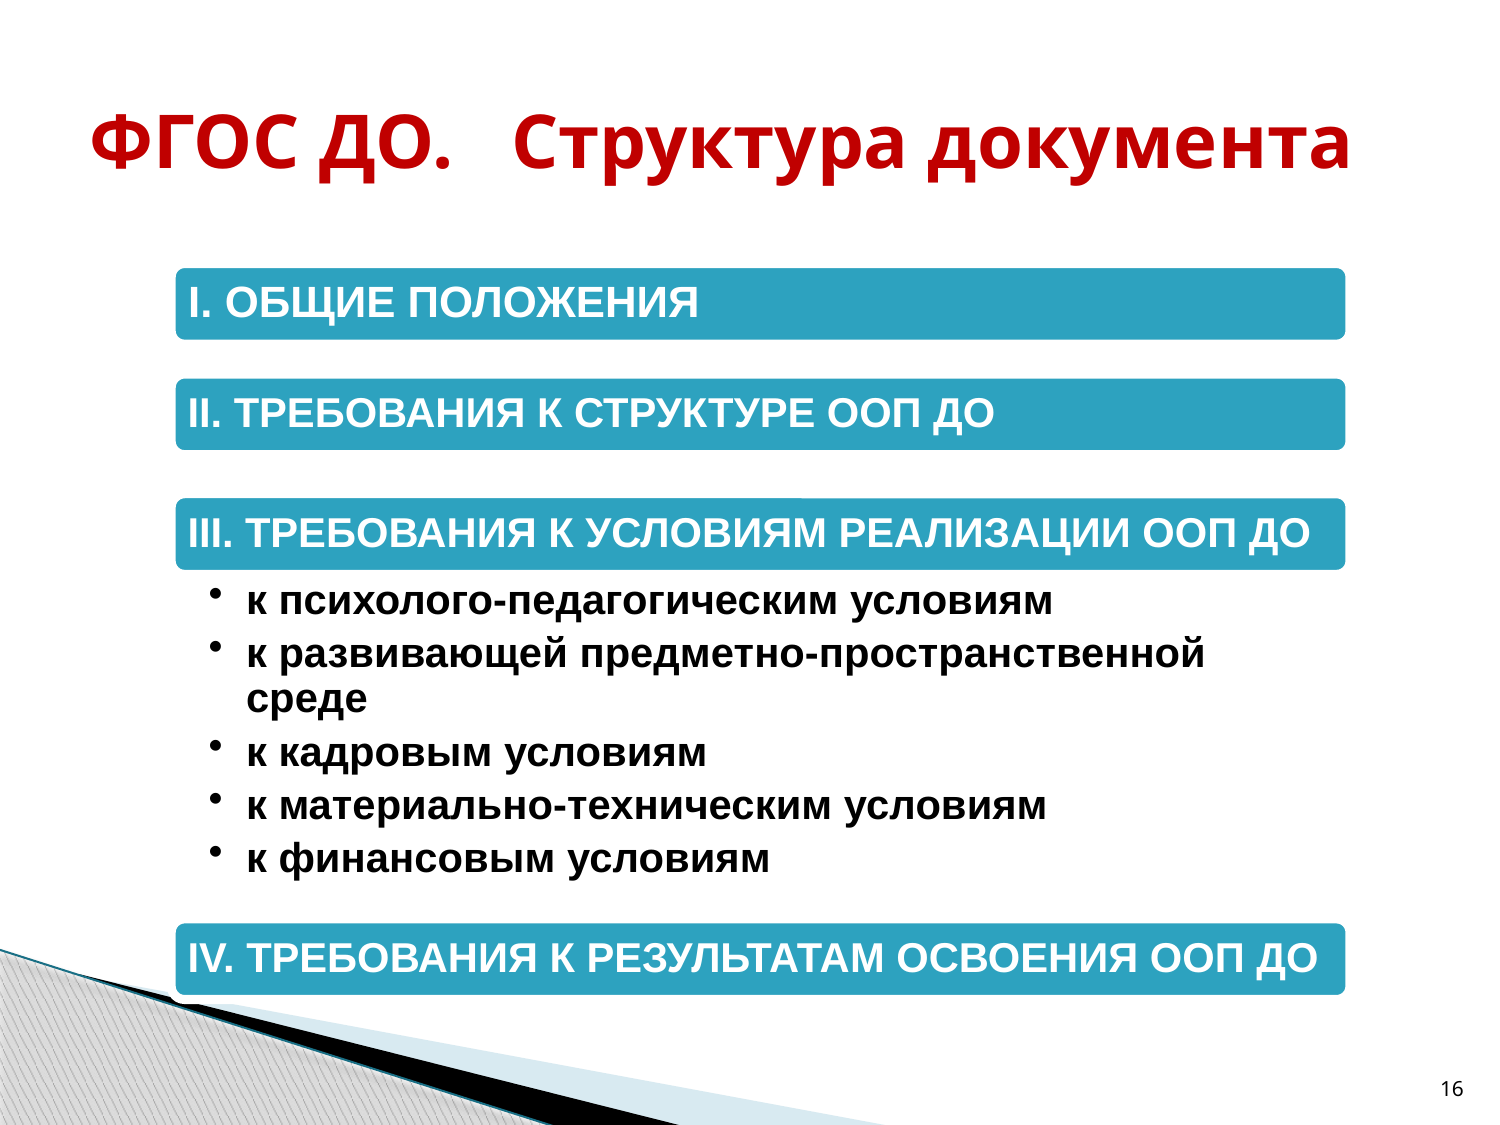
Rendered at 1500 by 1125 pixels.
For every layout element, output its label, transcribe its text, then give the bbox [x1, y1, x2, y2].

title ФГОС ДО. Структура документа [75, 45, 1425, 233]
slide_number 16 [1418, 1051, 1479, 1112]
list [170, 243, 1351, 1000]
